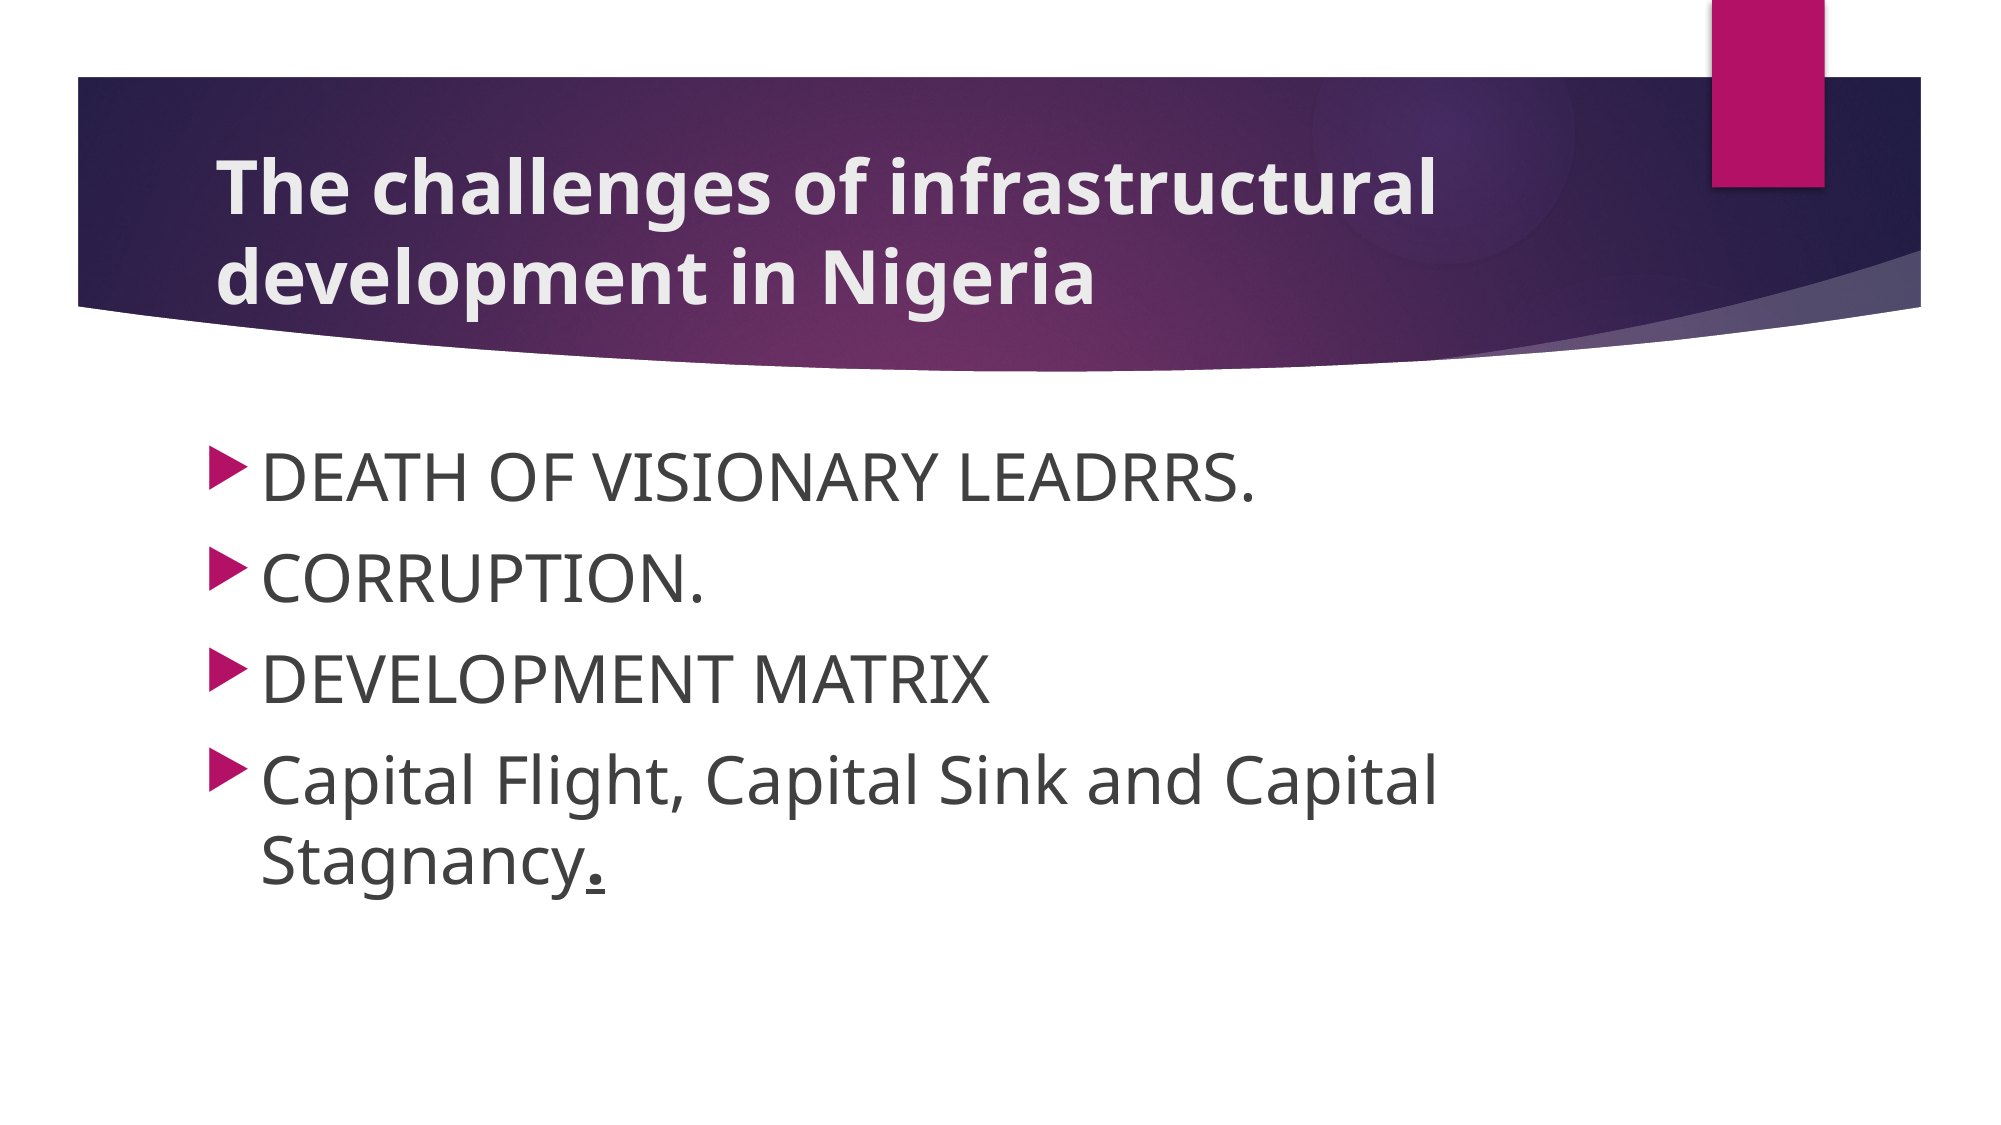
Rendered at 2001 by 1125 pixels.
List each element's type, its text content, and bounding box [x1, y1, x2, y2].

list DEATH OF VISIONARY LEADRRS. CORRUPTION. DEVELOPMENT MATRIX Capital Flight, Capital Sink and Capital Stagnancy. [189, 427, 1638, 988]
title The challenges of infrastructural development in Nigeria [200, 134, 1638, 326]
